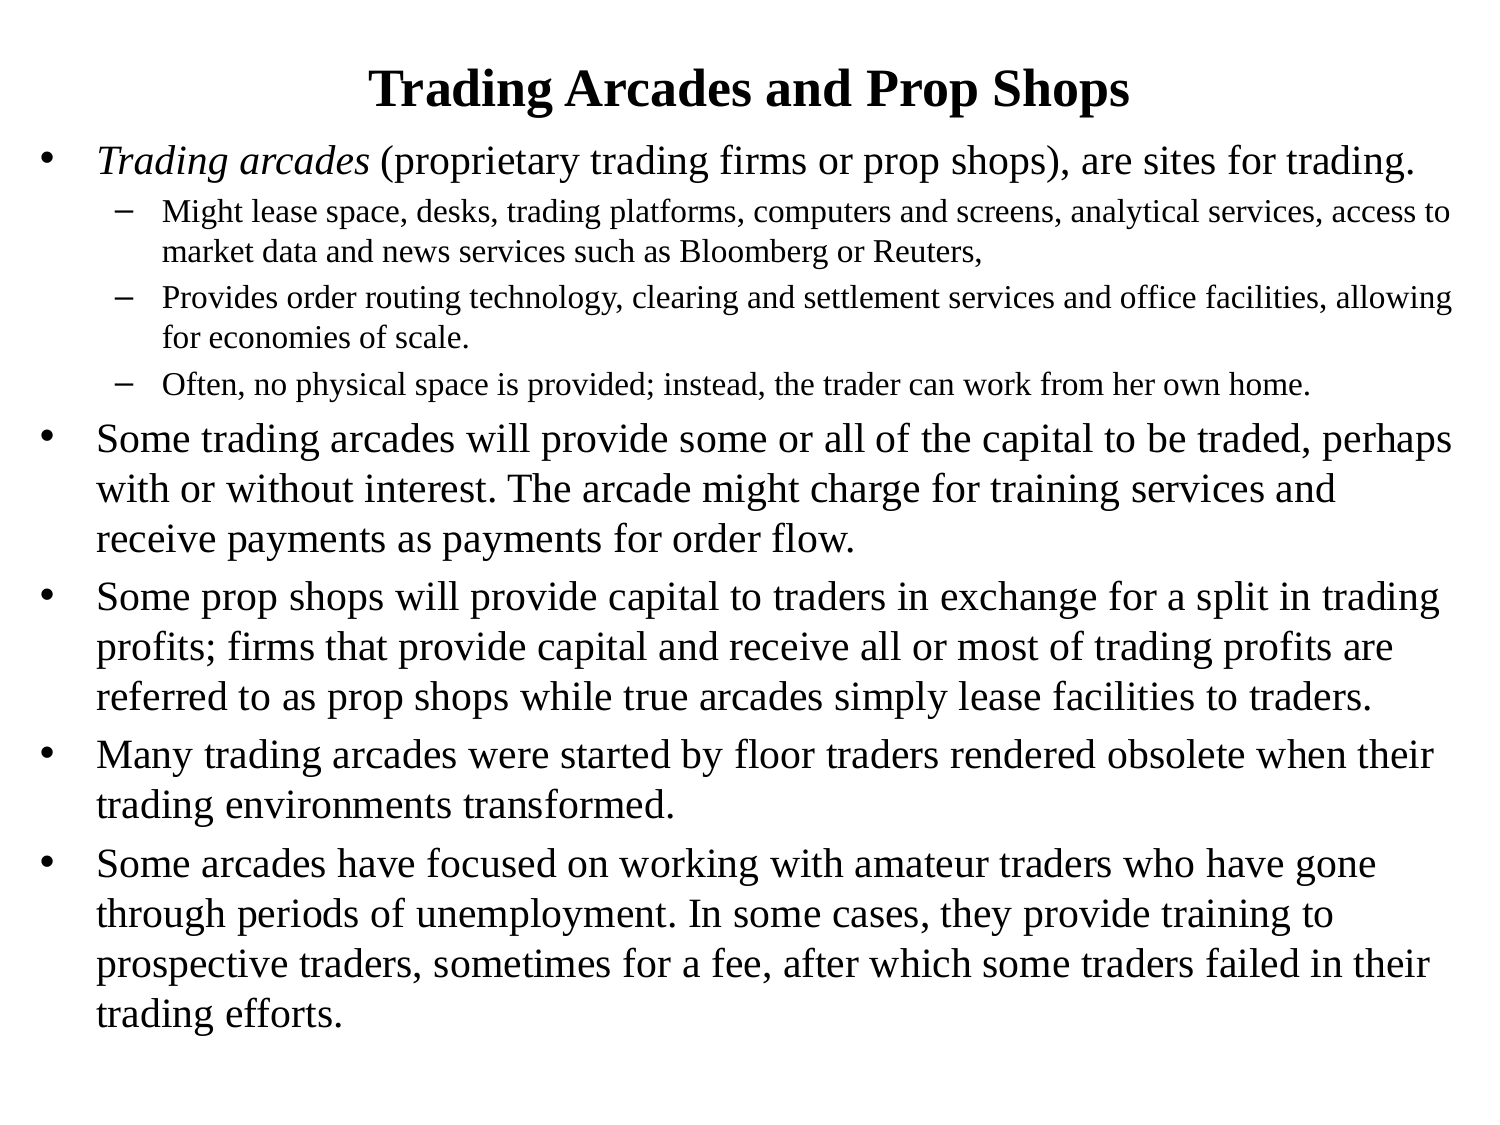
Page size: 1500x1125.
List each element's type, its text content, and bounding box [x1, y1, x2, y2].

title Trading Arcades and Prop Shops [75, 45, 1425, 125]
list Trading arcades (proprietary trading firms or prop shops), are sites for trading. Might lease space, desks, trading platforms, computers and screens, analytical services, access to market data and news services such as Bloomberg or Reuters, Provides order routing technology, clearing and settlement services and office facilities, allowing for economies of scale. Often, no physical space is provided; instead, the trader can work from her own home. Some trading arcades will provide some or all of the capital to be traded, perhaps with or without interest. The arcade might charge for training services and receive payments as payments for order flow. Some prop shops will provide capital to traders in exchange for a split in trading profits; firms that provide capital and receive all or most of trading profits are referred to as prop shops while true arcades simply lease facilities to traders. Many trading arcades were started by floor traders rendered obsolete when their trading environments transformed. Some arcades have focused on working with amateur traders who have gone through periods of unemployment. In some cases, they provide training to prospective traders, sometimes for a fee, after which some traders failed in their trading efforts. [24, 125, 1475, 1013]
